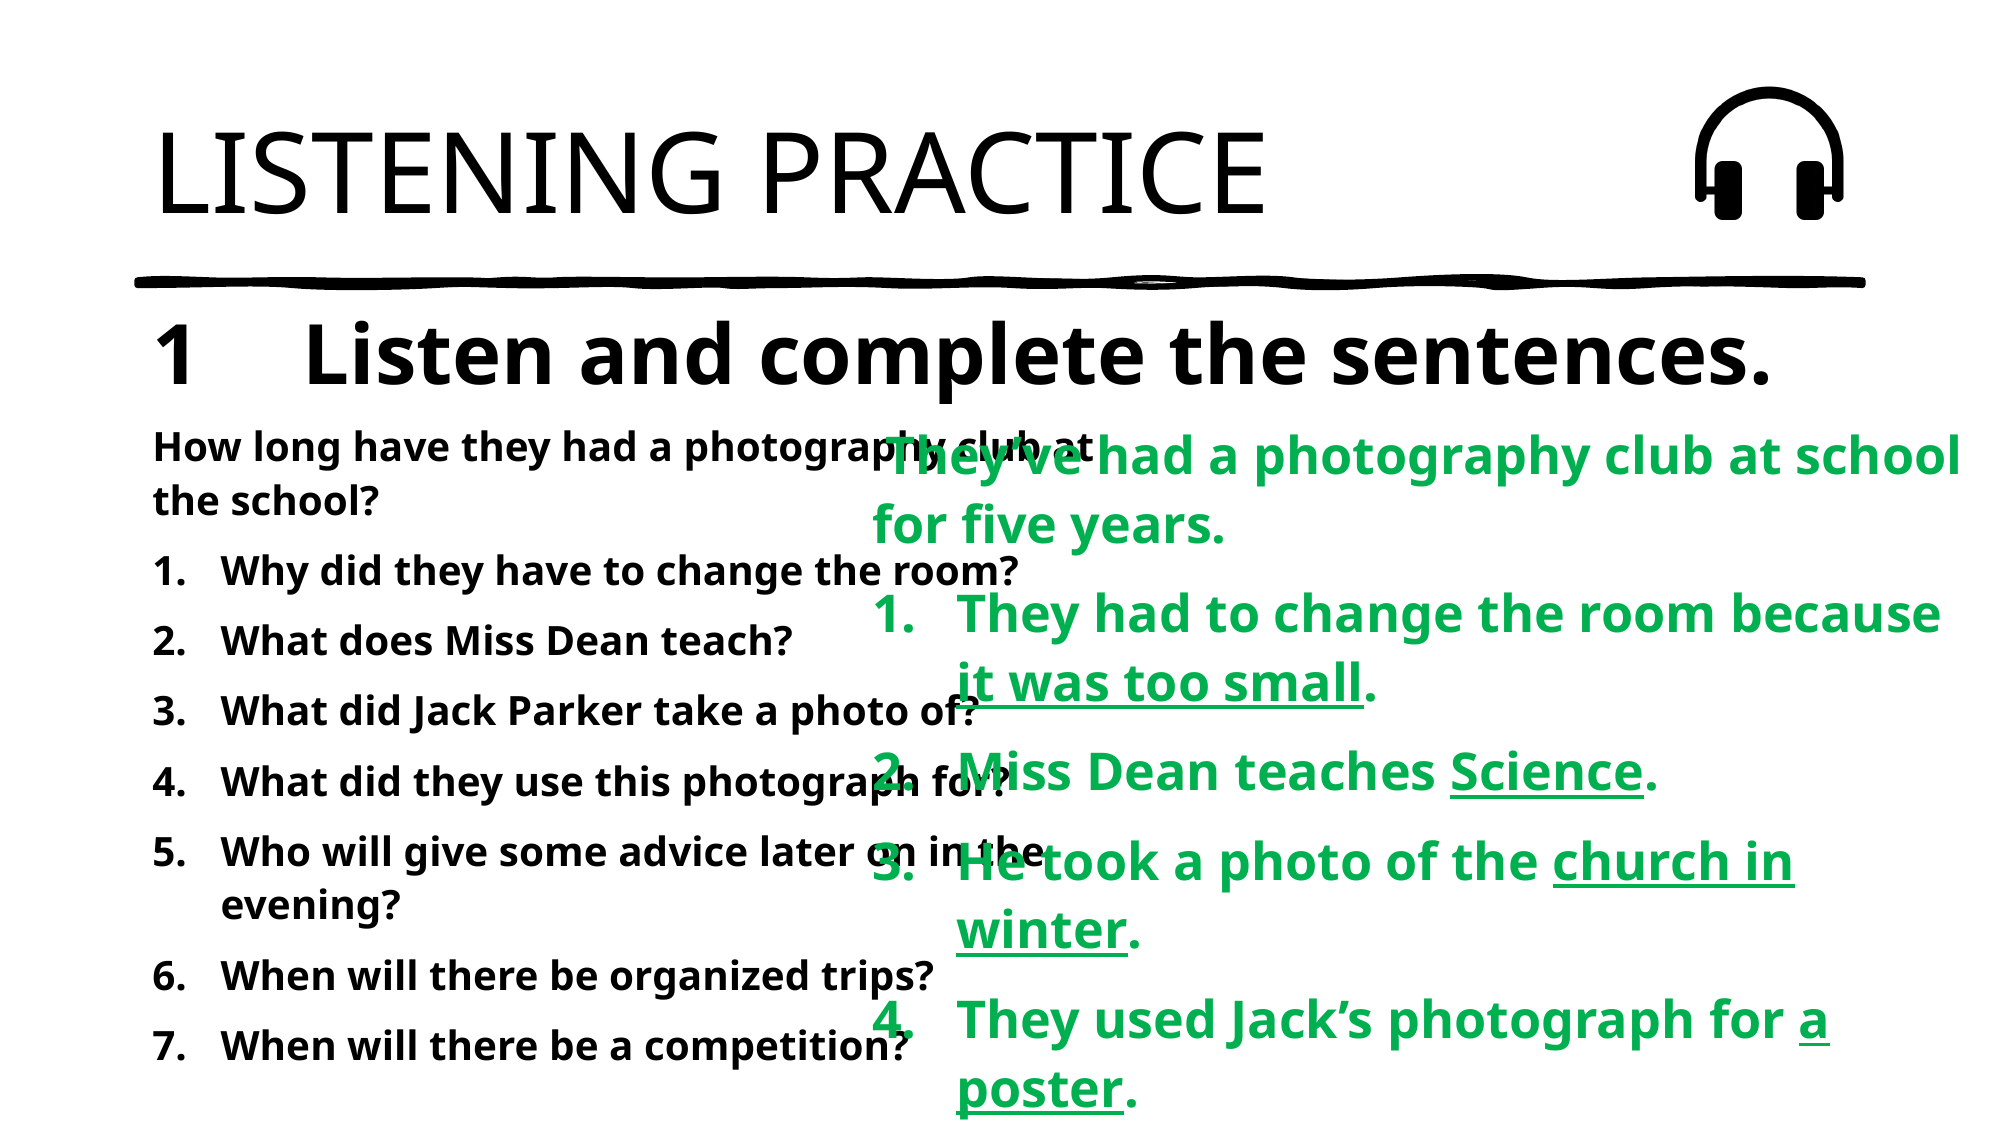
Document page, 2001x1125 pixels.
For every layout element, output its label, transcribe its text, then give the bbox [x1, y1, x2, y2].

list 1 Listen and complete the sentences. [137, 277, 1863, 408]
list How long have they had a photography club at the school? Why did they have to change the room? What does Miss Dean teach? What did Jack Parker take a photo of? What did they use this photograph for? Who will give some advice later on in the evening? When will there be organized trips? When will there be a competition? [137, 408, 857, 1092]
text_box They’ve had a photography club at school for five years. They had to change the room because it was too small. Miss Dean teaches Science. He took a photo of the church in winter. They used Jack’s photograph for a poster. Jack Parker and Miss Dean will give some advice later on in the evening. There will be organized trips at the weekend. There’ll be a competition in June. [857, 408, 2000, 1125]
picture [1675, 59, 1863, 247]
title LISTENING PRACTICE [137, 59, 1863, 277]
